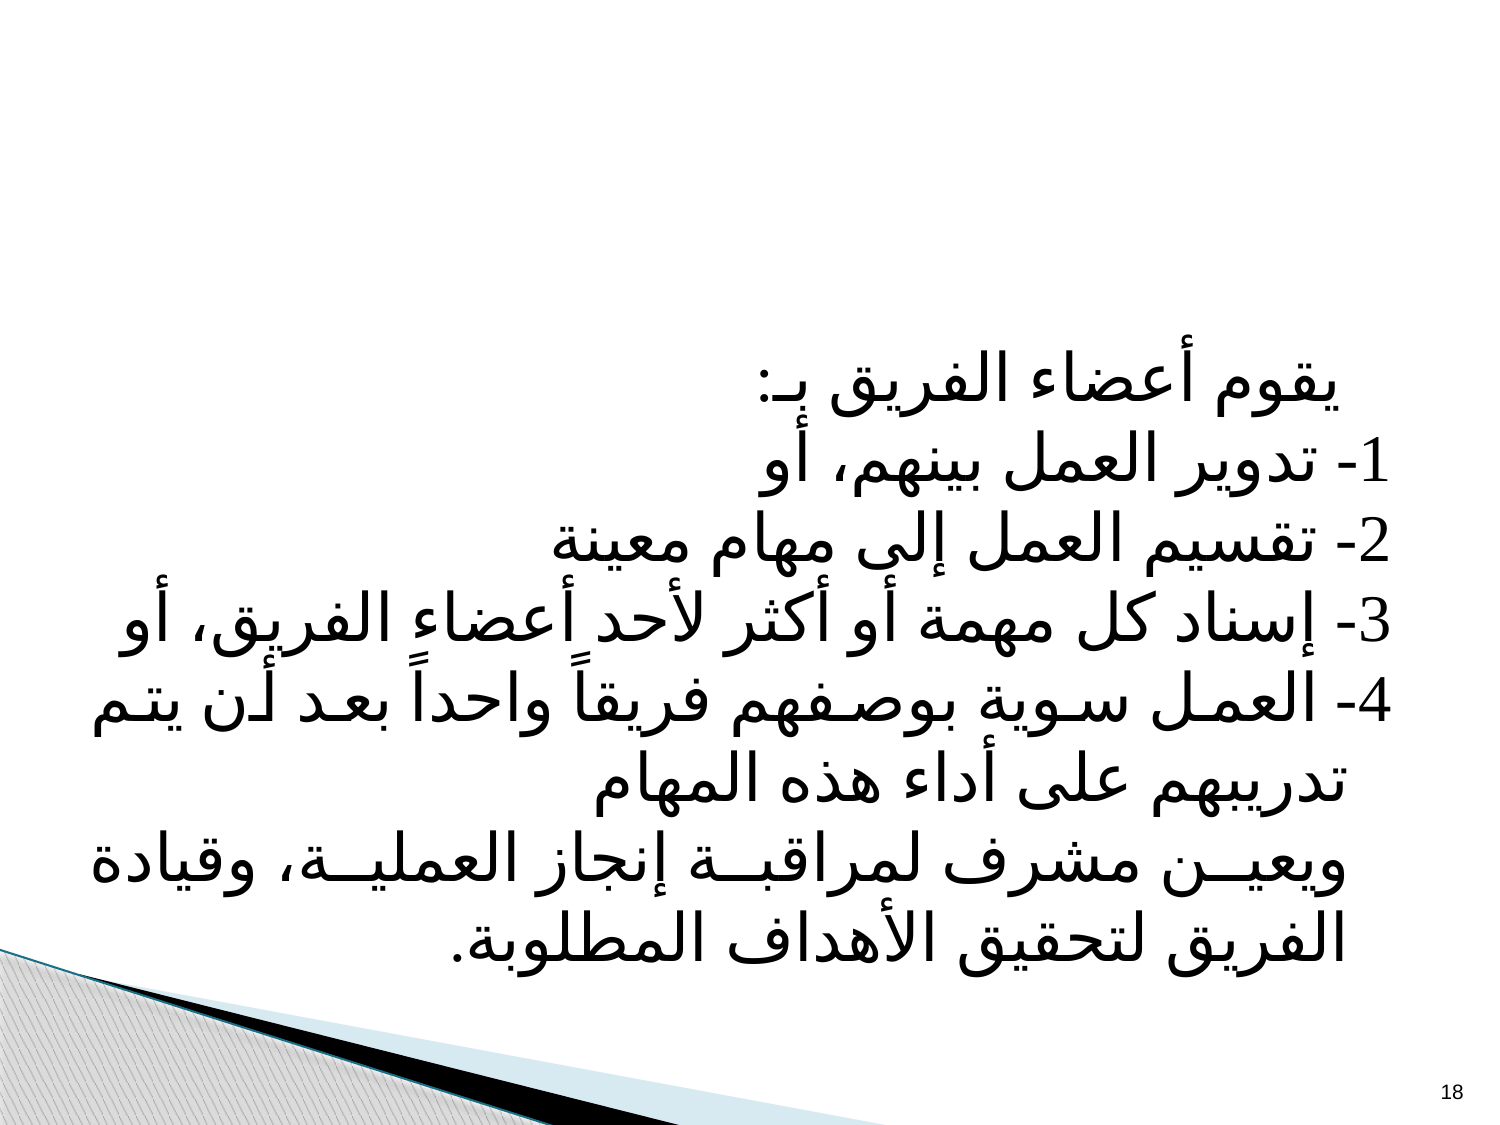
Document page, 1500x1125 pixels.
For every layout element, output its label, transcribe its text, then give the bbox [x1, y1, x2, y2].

list يقوم أعضاء الفريق بـ: 1- تدوير العمل بينهم، أو 2- تقسيم العمل إلى مهام معينة 3- إسناد كل مهمة أو أكثر لأحد أعضاء الفريق، أو 4- العمل سوية بوصفهم فريقاً واحداً بعد أن يتم تدريبهم على أداء هذه المهام ويعين مشرف لمراقبة إنجاز العملية، وقيادة الفريق لتحقيق الأهداف المطلوبة. [75, 287, 1425, 1050]
slide_number 18 [1418, 1051, 1479, 1112]
